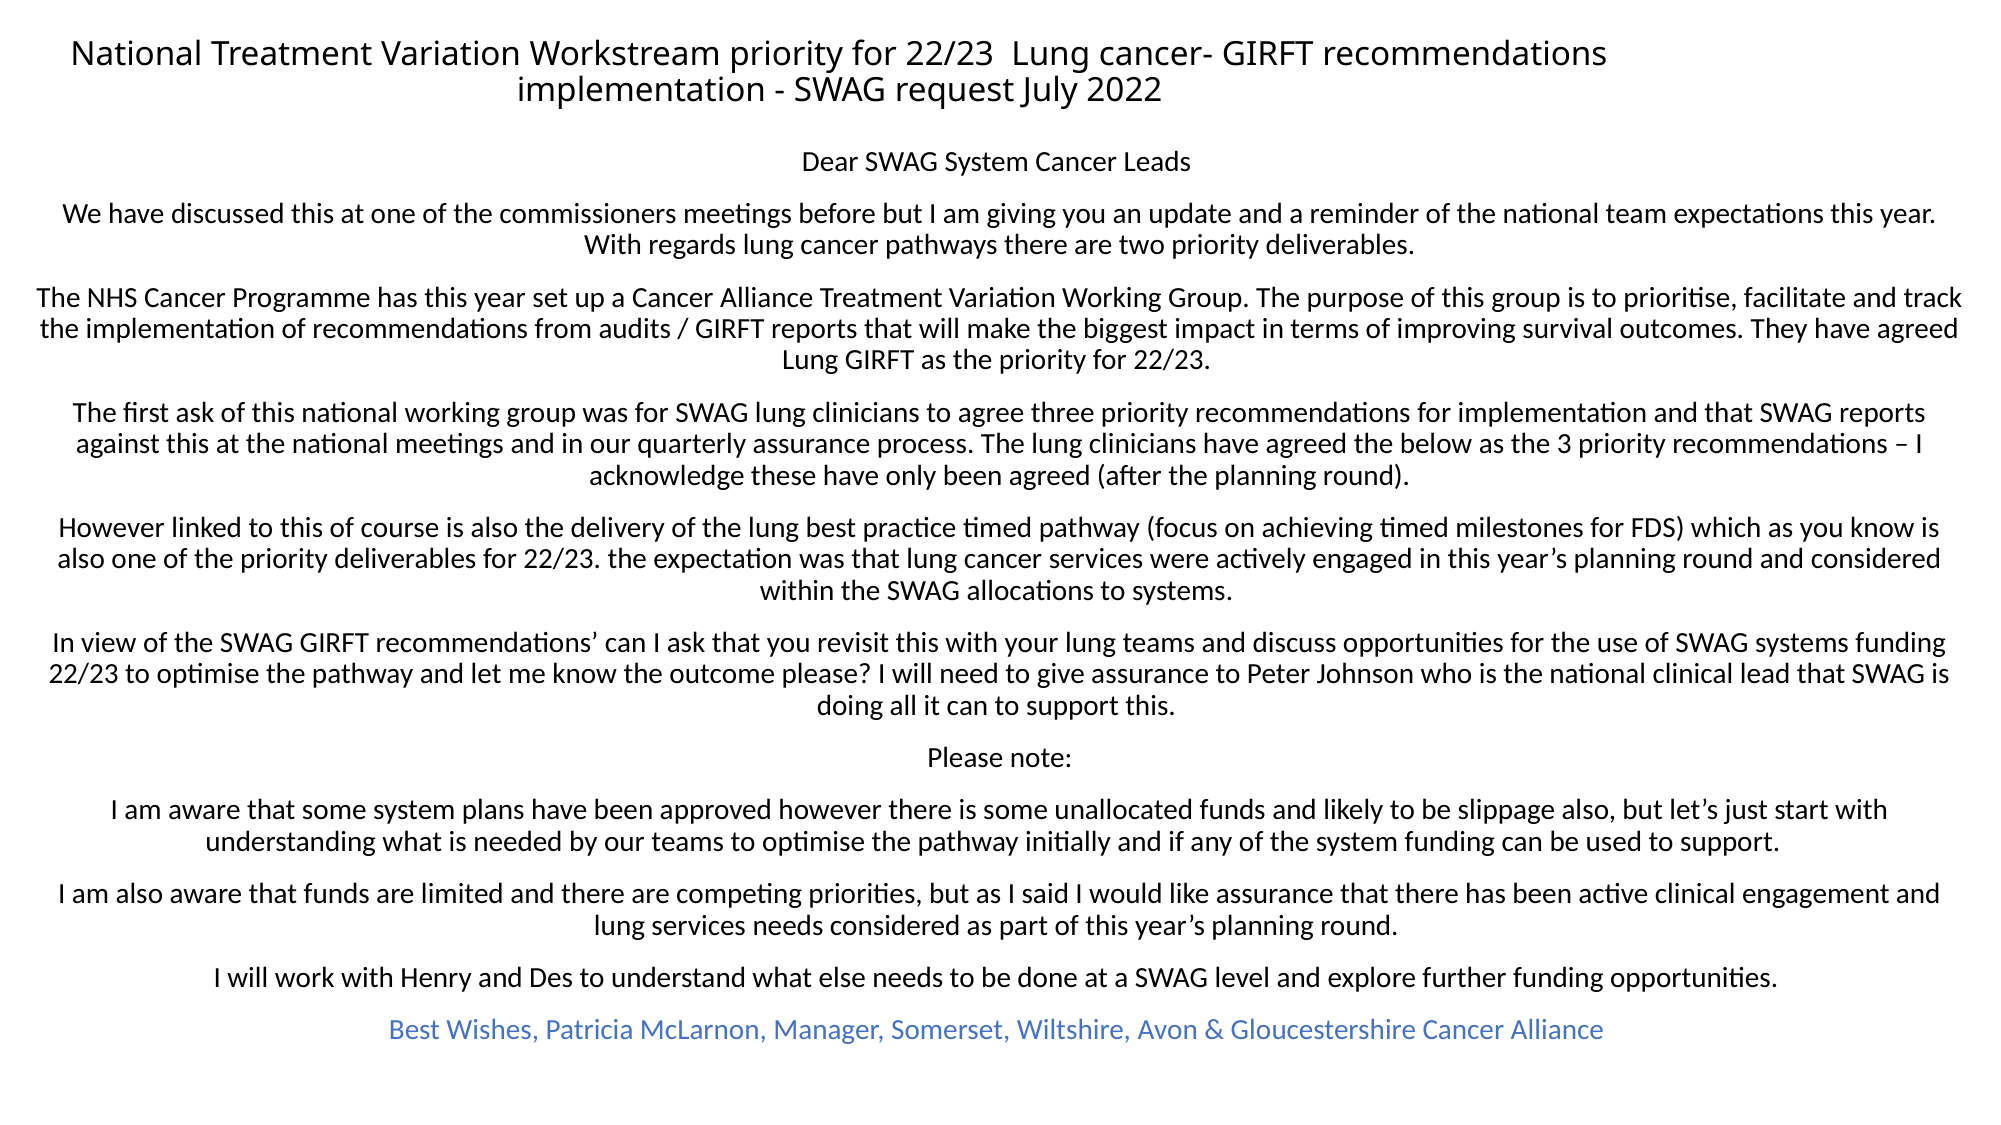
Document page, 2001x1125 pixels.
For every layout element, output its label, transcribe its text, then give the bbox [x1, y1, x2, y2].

title National Treatment Variation Workstream priority for 22/23 Lung cancer- GIRFT recommendations implementation - SWAG request July 2022 [20, 22, 1660, 116]
subtitle Dear SWAG System Cancer Leads We have discussed this at one of the commissioners meetings before but I am giving you an update and a reminder of the national team expectations this year. With regards lung cancer pathways there are two priority deliverables. The NHS Cancer Programme has this year set up a Cancer Alliance Treatment Variation Working Group. The purpose of this group is to prioritise, facilitate and track the implementation of recommendations from audits / GIRFT reports that will make the biggest impact in terms of improving survival outcomes. They have agreed Lung GIRFT as the priority for 22/23. The first ask of this national working group was for SWAG lung clinicians to agree three priority recommendations for implementation and that SWAG reports against this at the national meetings and in our quarterly assurance process. The lung clinicians have agreed the below as the 3 priority recommendations – I acknowledge these have only been agreed (after the planning round). However linked to this of course is also the delivery of the lung best practice timed pathway (focus on achieving timed milestones for FDS) which as you know is also one of the priority deliverables for 22/23. the expectation was that lung cancer services were actively engaged in this year’s planning round and considered within the SWAG allocations to systems. In view of the SWAG GIRFT recommendations’ can I ask that you revisit this with your lung teams and discuss opportunities for the use of SWAG systems funding 22/23 to optimise the pathway and let me know the outcome please? I will need to give assurance to Peter Johnson who is the national clinical lead that SWAG is doing all it can to support this. Please note: I am aware that some system plans have been approved however there is some unallocated funds and likely to be slippage also, but let’s just start with understanding what is needed by our teams to optimise the pathway initially and if any of the system funding can be used to support. I am also aware that funds are limited and there are competing priorities, but as I said I would like assurance that there has been active clinical engagement and lung services needs considered as part of this year’s planning round. I will work with Henry and Des to understand what else needs to be done at a SWAG level and explore further funding opportunities. Best Wishes, Patricia McLarnon, Manager, Somerset, Wiltshire, Avon & Gloucestershire Cancer Alliance [20, 138, 1980, 1103]
